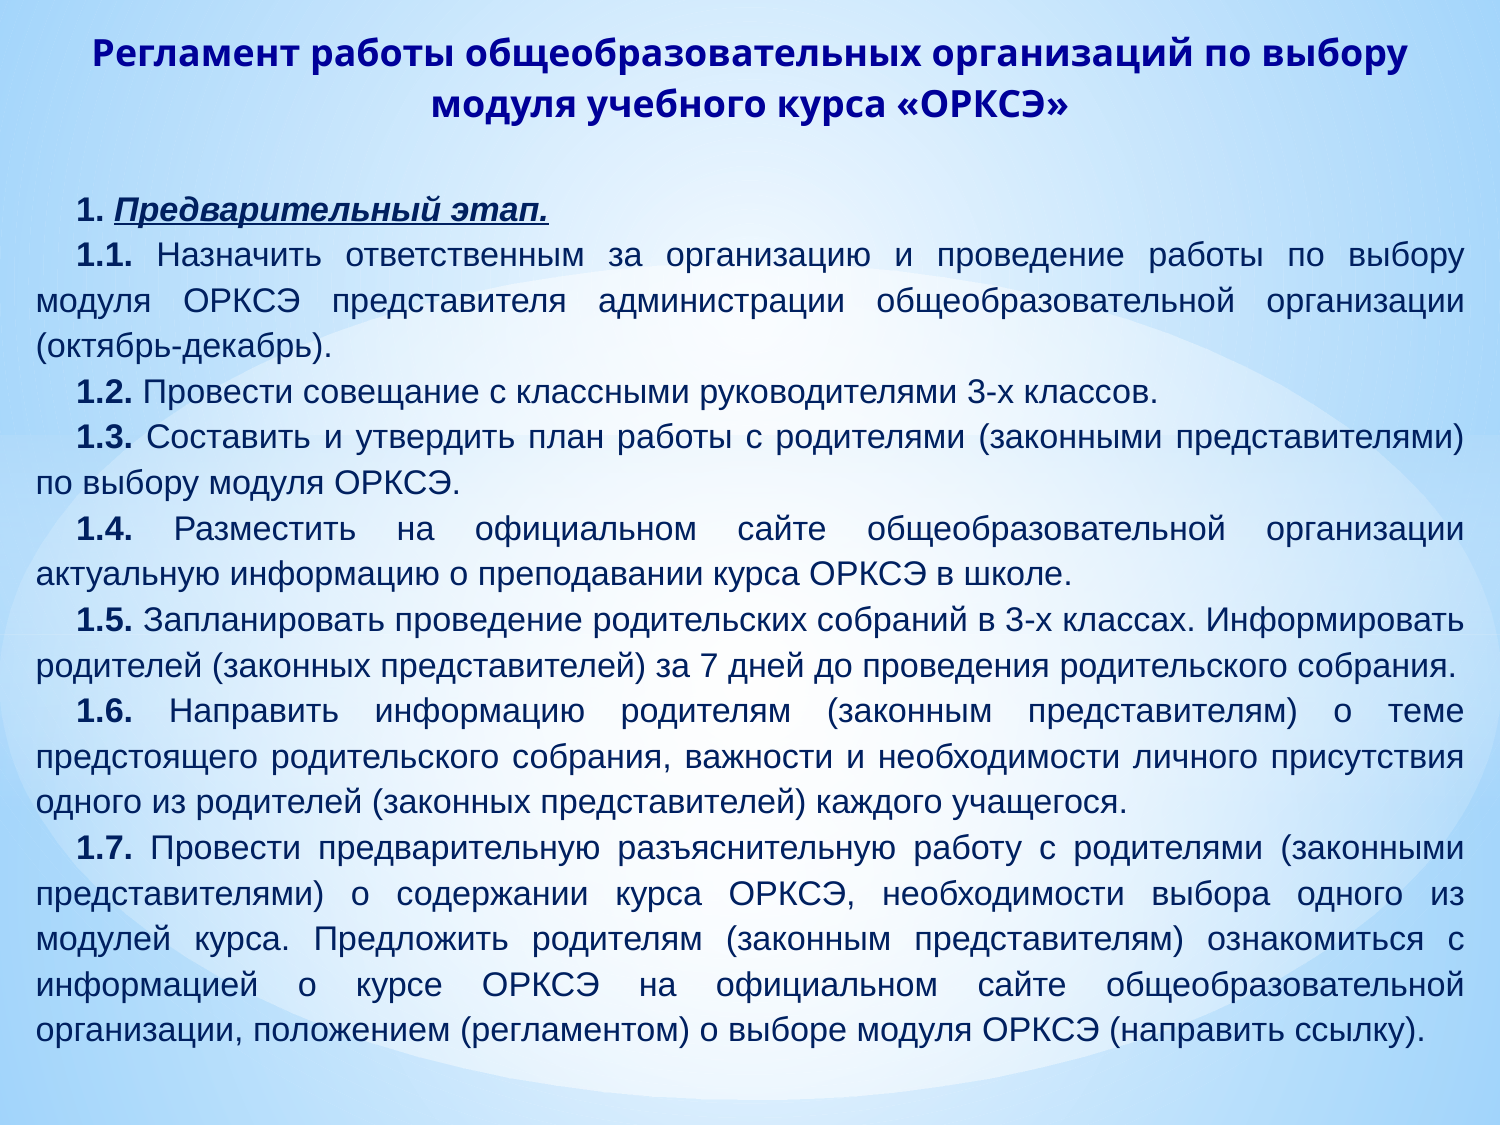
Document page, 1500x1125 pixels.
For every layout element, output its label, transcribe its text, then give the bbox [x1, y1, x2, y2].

list 1. Предварительный этап. 1.1. Назначить ответственным за организацию и проведение работы по выбору модуля ОРКСЭ представителя администрации общеобразовательной организации (октябрь-декабрь). 1.2. Провести совещание с классными руководителями 3-х классов. 1.3. Составить и утвердить план работы с родителями (законными представителями) по выбору модуля ОРКСЭ. 1.4. Разместить на официальном сайте общеобразовательной организации актуальную информацию о преподавании курса ОРКСЭ в школе. 1.5. Запланировать проведение родительских собраний в 3-х классах. Информировать родителей (законных представителей) за 7 дней до проведения родительского собрания. 1.6. Направить информацию родителям (законным представителям) о теме предстоящего родительского собрания, важности и необходимости личного присутствия одного из родителей (законных представителей) каждого учащегося. 1.7. Провести предварительную разъяснительную работу с родителями (законными представителями) о содержании курса ОРКСЭ, необходимости выбора одного из модулей курса. Предложить родителям (законным представителям) ознакомиться с информацией о курсе ОРКСЭ на официальном сайте общеобразовательной организации, положением (регламентом) о выборе модуля ОРКСЭ (направить ссылку). [20, 137, 1480, 1106]
title Регламент работы общеобразовательных организаций по выбору модуля учебного курса «ОРКСЭ» [20, 19, 1480, 137]
